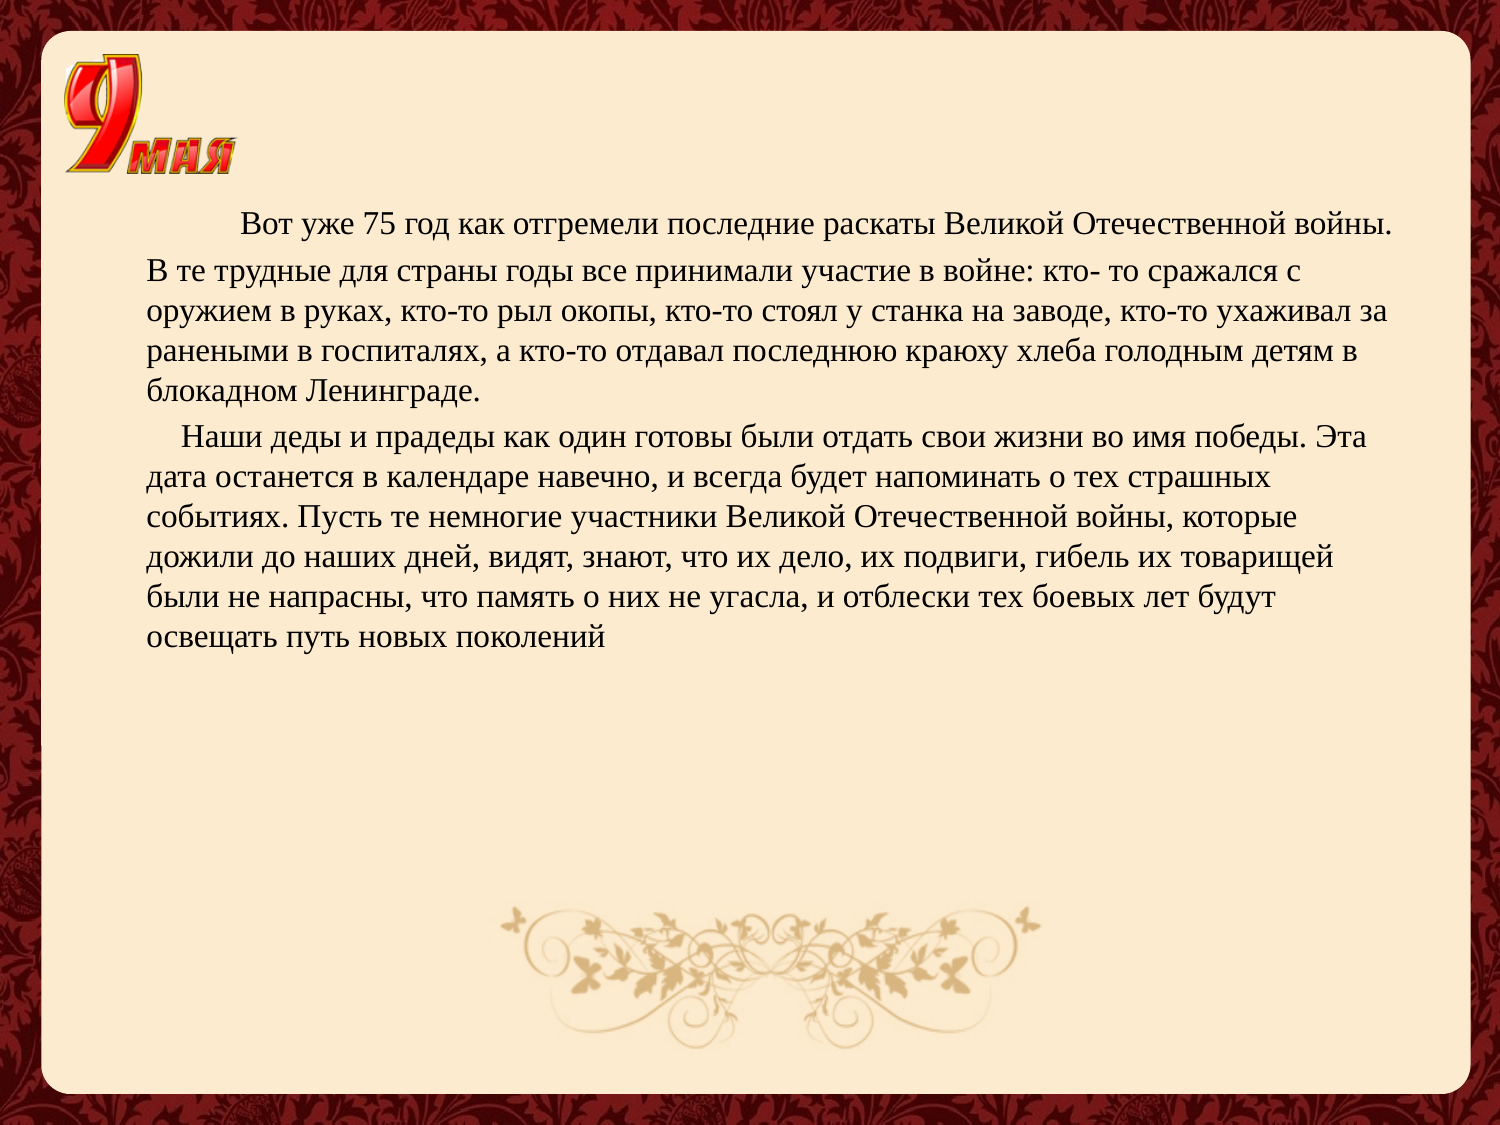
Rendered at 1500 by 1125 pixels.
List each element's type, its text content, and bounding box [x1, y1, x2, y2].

picture [0, 0, 1500, 1125]
list Вот уже 75 год как отгремели последние раскаты Великой Отечественной войны. В те трудные для страны годы все принимали участие в войне: кто- то сражался с оружием в руках, кто-то рыл окопы, кто-то стоял у станка на заводе, кто-то ухаживал за ранеными в госпиталях, а кто-то отдавал последнюю краюху хлеба голодным детям в блокадном Ленинграде. Наши деды и прадеды как один готовы были отдать свои жизни во имя победы. Эта дата останется в календаре навечно, и всегда будет напоминать о тех страшных событиях. Пусть те немногие участники Великой Отечественной войны, которые дожили до наших дней, видят, знают, что их дело, их подвиги, гибель их товарищей были не напрасны, что память о них не угасла, и отблески тех боевых лет будут освещать путь новых поколений [75, 160, 1425, 1005]
